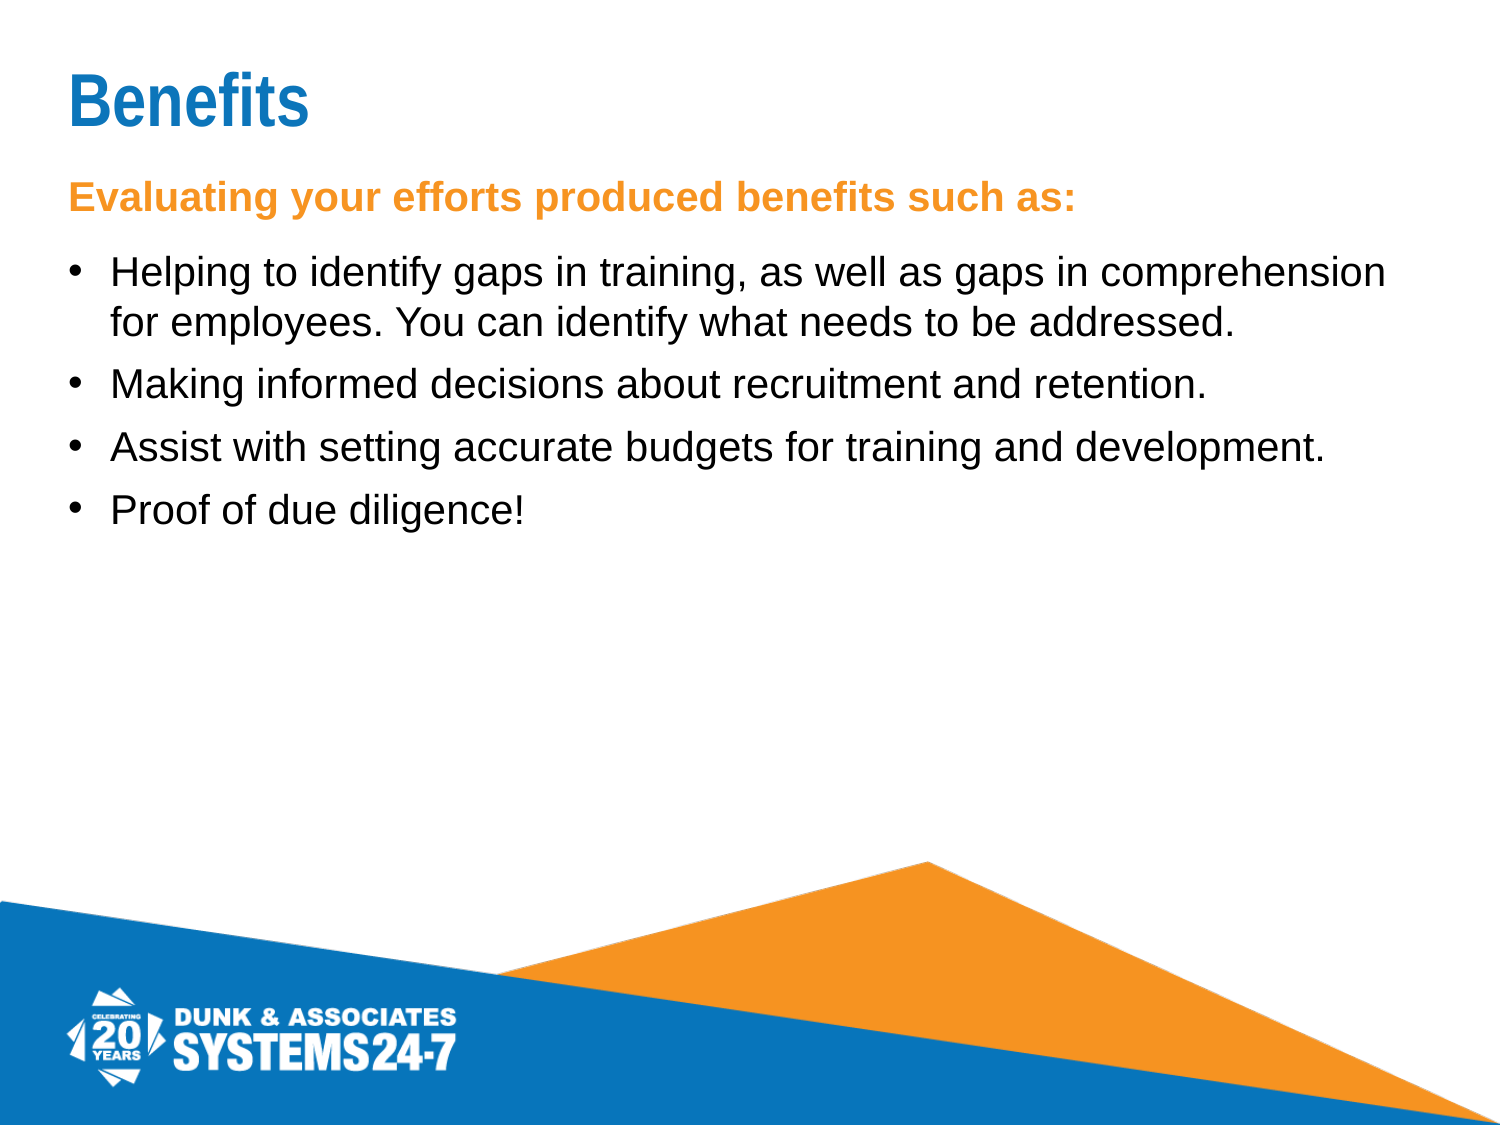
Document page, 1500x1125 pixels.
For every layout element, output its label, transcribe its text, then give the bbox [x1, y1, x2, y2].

title Benefits [53, 0, 1471, 149]
list Evaluating your efforts produced benefits such as: Helping to identify gaps in training, as well as gaps in comprehension for employees. You can identify what needs to be addressed. Making informed decisions about recruitment and retention. Assist with setting accurate budgets for training and development. Proof of due diligence! [53, 162, 1436, 965]
picture [0, 0, 1500, 1125]
